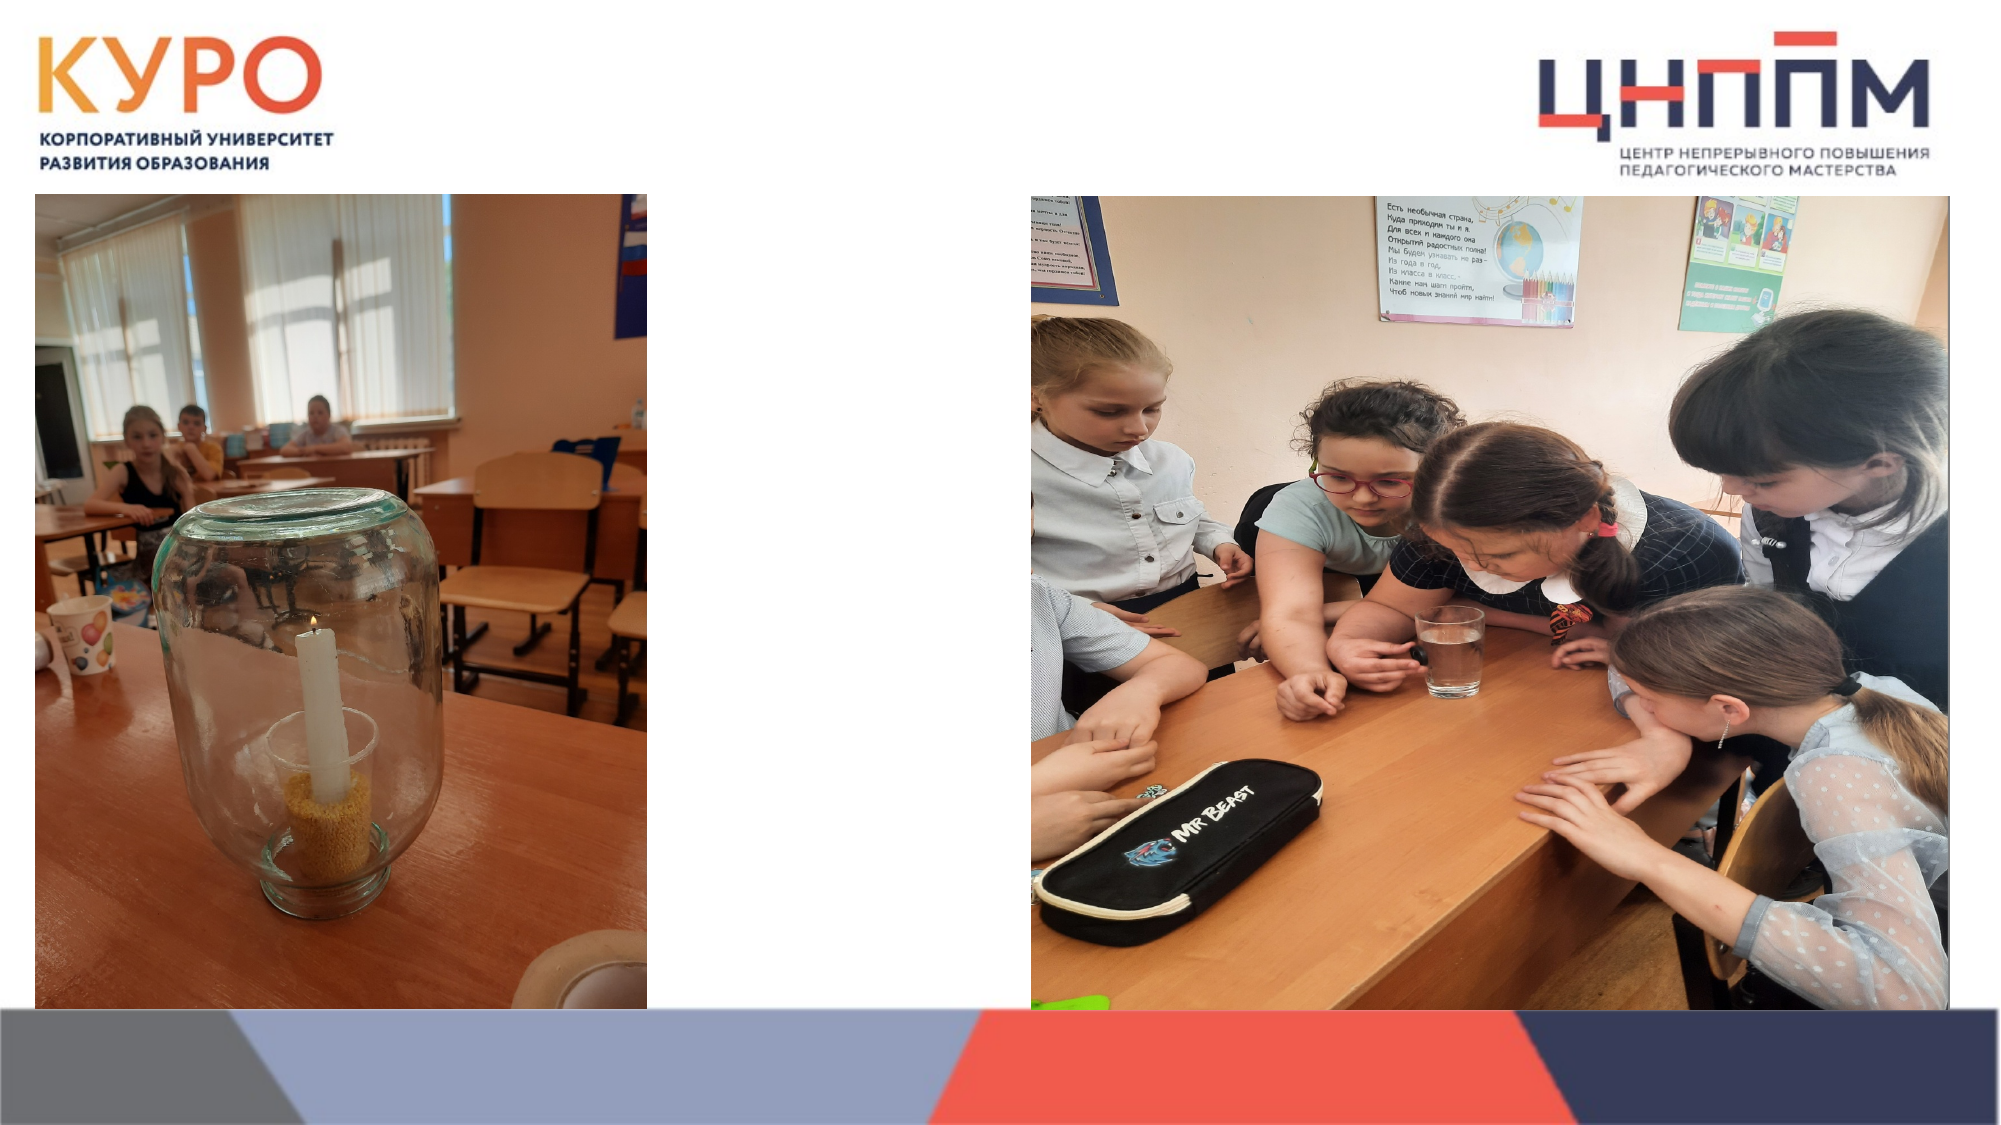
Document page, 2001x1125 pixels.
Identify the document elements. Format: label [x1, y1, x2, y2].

picture [0, 0, 2001, 1125]
list [35, 194, 647, 1009]
